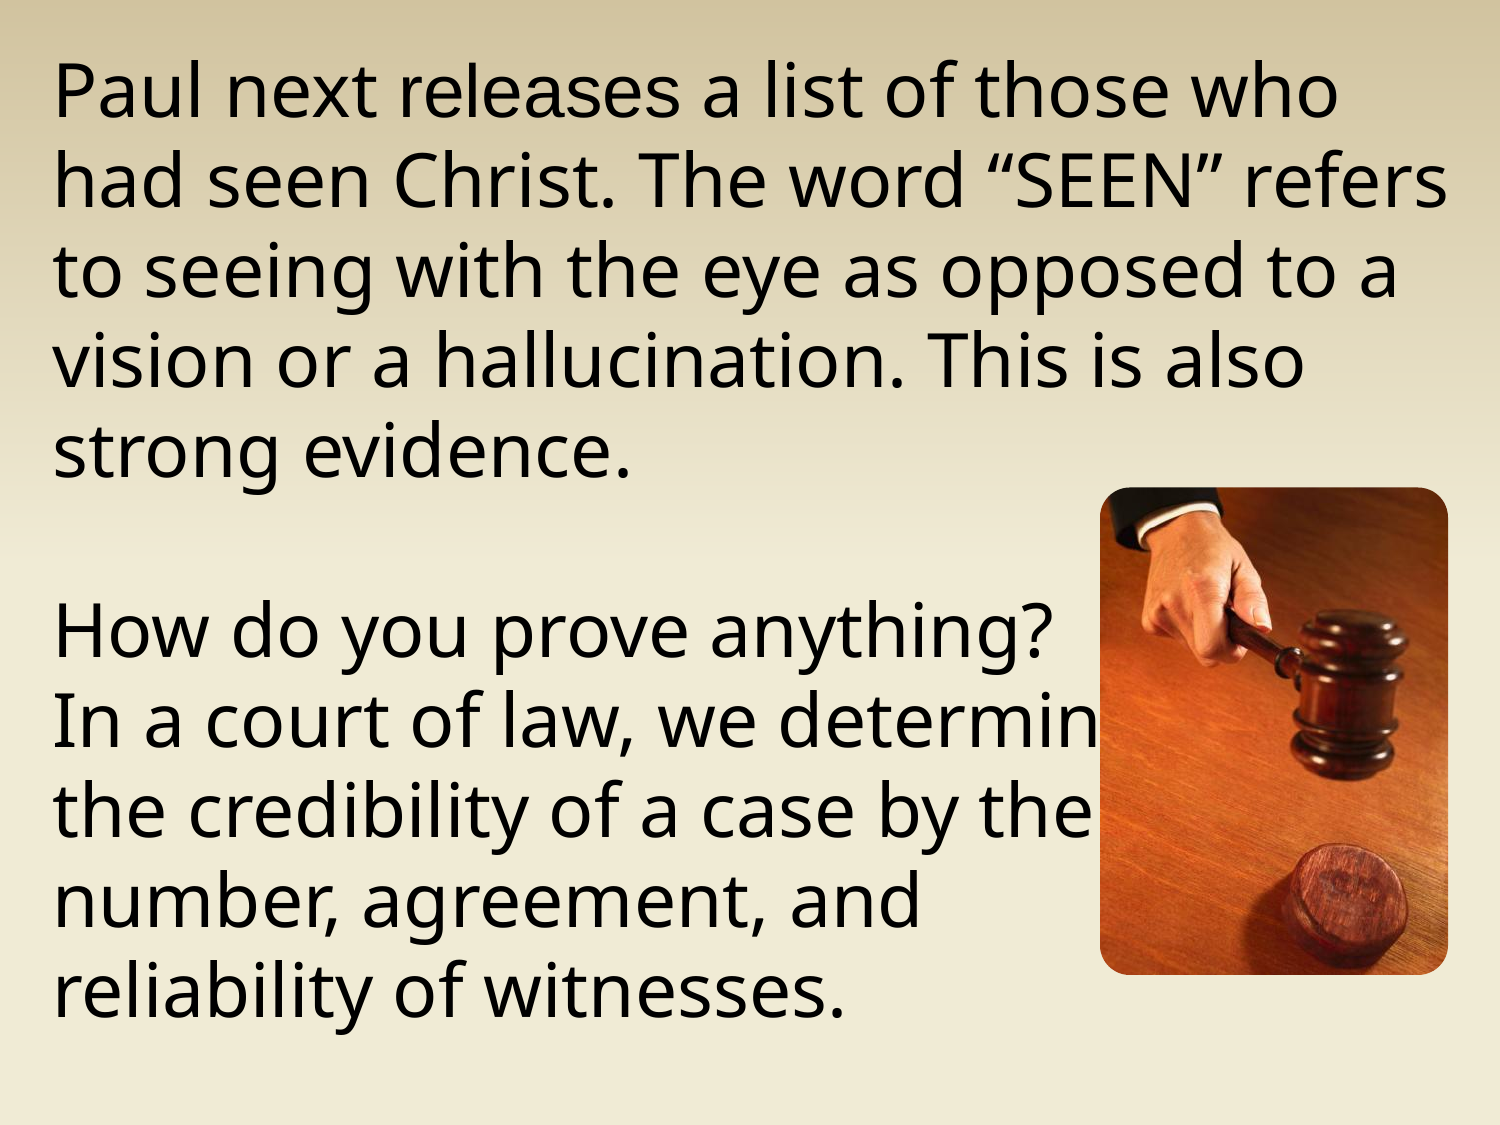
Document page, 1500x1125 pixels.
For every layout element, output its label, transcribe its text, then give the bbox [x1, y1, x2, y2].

text_box Paul next releases a list of those who had seen Christ. The word “SEEN” refers to seeing with the eye as opposed to a vision or a hallucination. This is also strong evidence. How do you prove anything? In a court of law, we determine the credibility of a case by the number, agreement, and reliability of witnesses. [37, 34, 1500, 1040]
picture [1099, 487, 1449, 976]
